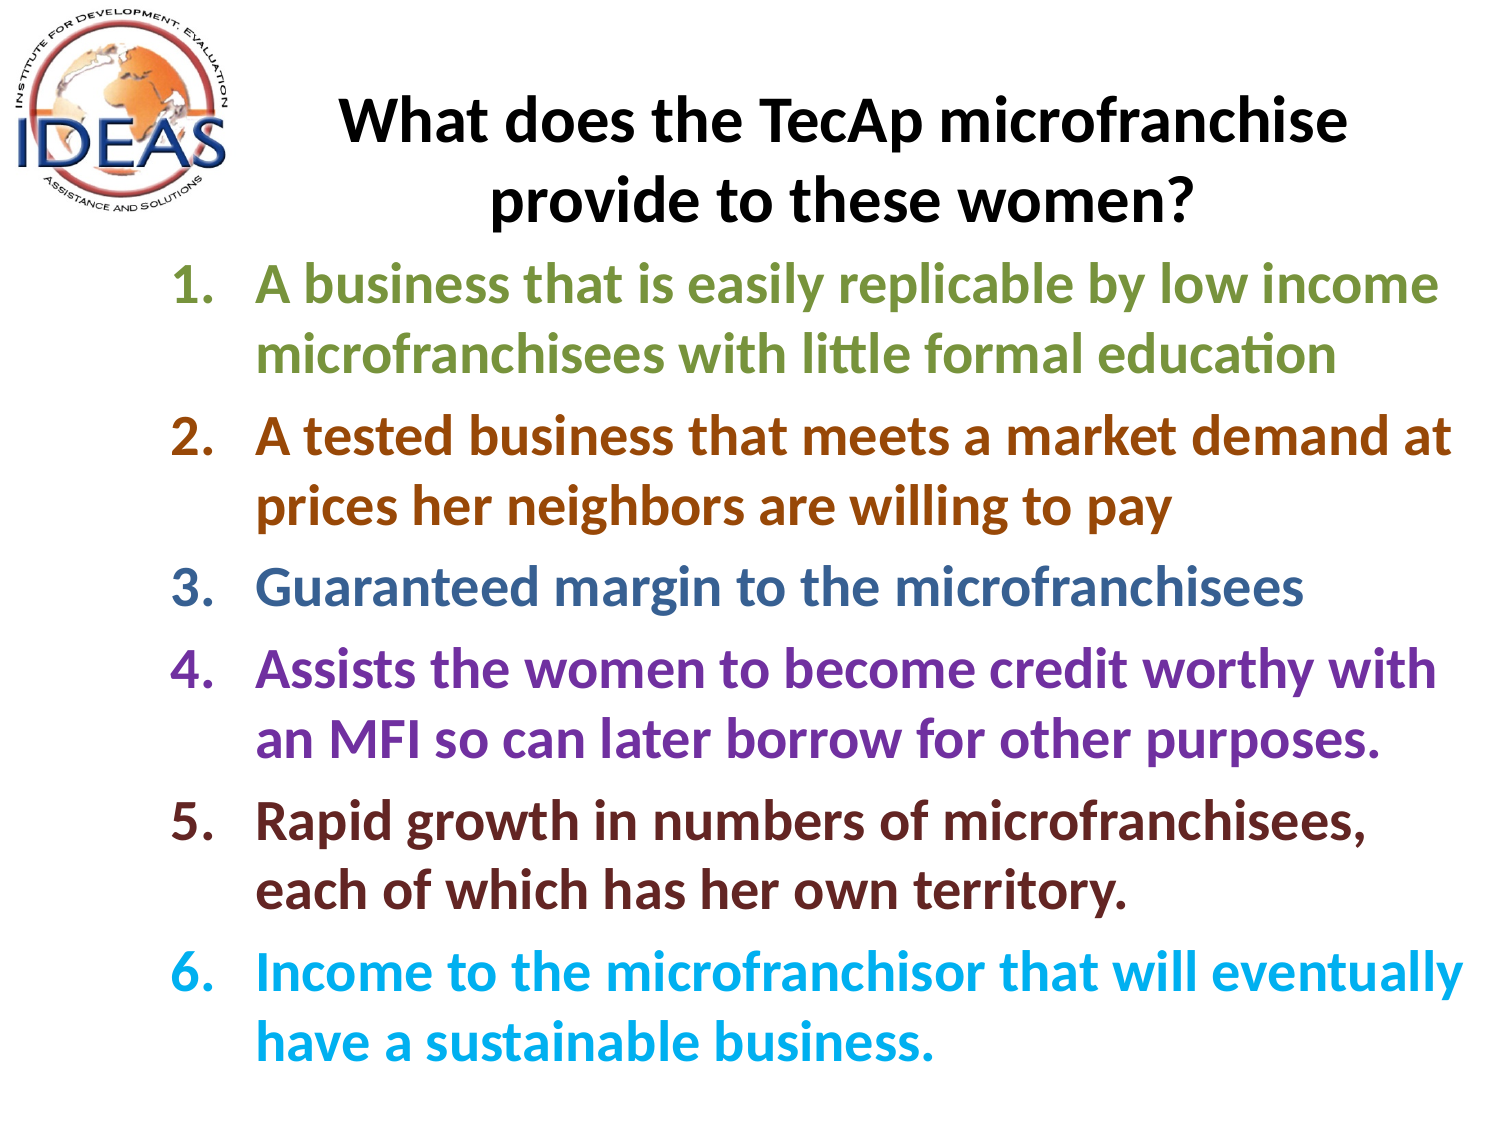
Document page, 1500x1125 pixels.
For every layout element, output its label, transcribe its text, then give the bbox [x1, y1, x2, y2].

list A business that is easily replicable by low income microfranchisees with little formal education A tested business that meets a market demand at prices her neighbors are willing to pay Guaranteed margin to the microfranchisees Assists the women to become credit worthy with an MFI so can later borrow for other purposes. Rapid growth in numbers of microfranchisees, each of which has her own territory. Income to the microfranchisor that will eventually have a sustainable business. [155, 237, 1481, 1025]
title What does the TecAp microfranchise provide to these women? [312, 62, 1375, 237]
picture [5, 0, 243, 226]
